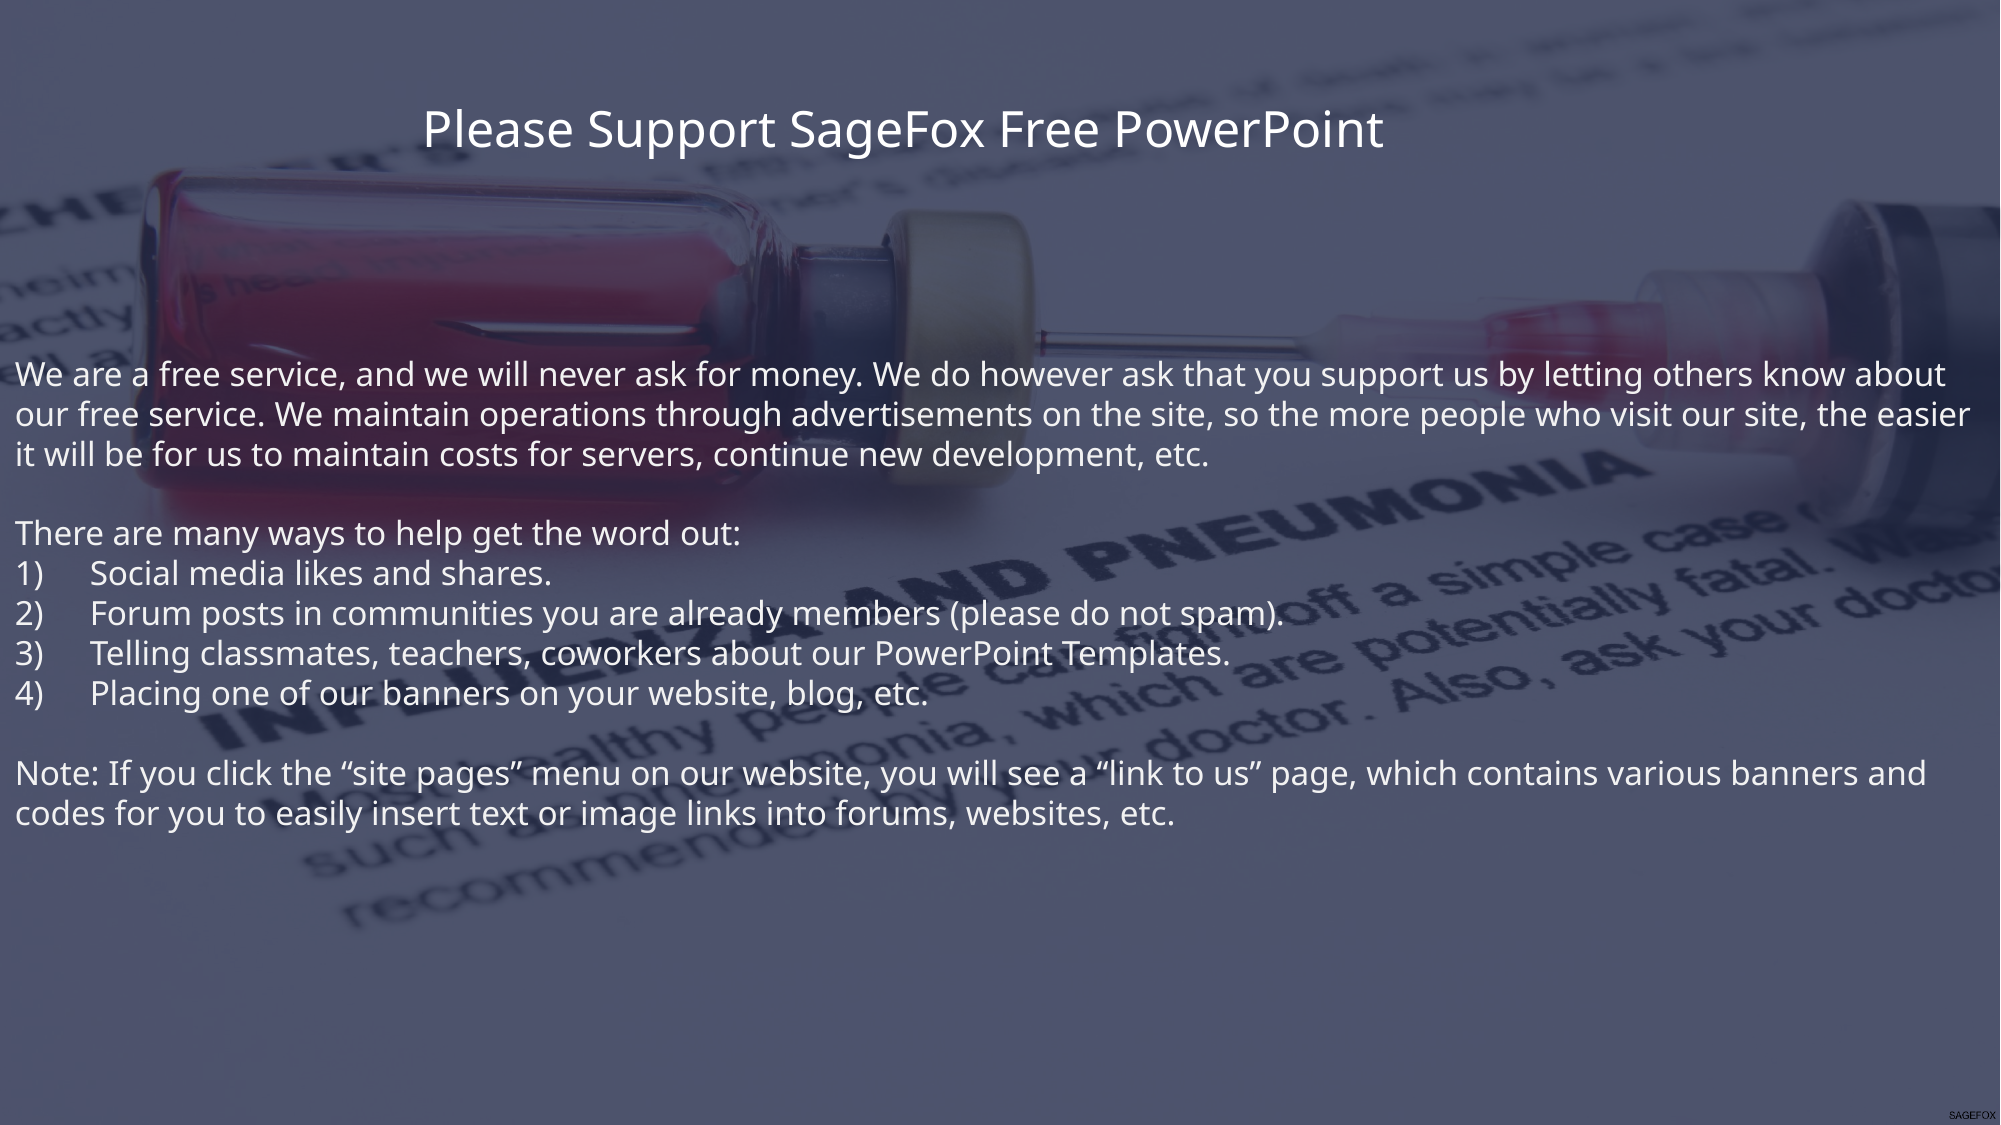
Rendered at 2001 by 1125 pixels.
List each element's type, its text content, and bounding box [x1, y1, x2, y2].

title Please Support SageFox Free PowerPoint [363, 72, 1444, 190]
text_box We are a free service, and we will never ask for money. We do however ask that you support us by letting others know about our free service. We maintain operations through advertisements on the site, so the more people who visit our site, the easier it will be for us to maintain costs for servers, continue new development, etc. There are many ways to help get the word out: Social media likes and shares. Forum posts in communities you are already members (please do not spam). Telling classmates, teachers, coworkers about our PowerPoint Templates. Placing one of our banners on your website, blog, etc. Note: If you click the “site pages” menu on our website, you will see a “link to us” page, which contains various banners and codes for you to easily insert text or image links into forums, websites, etc. [0, 0, 2000, 1125]
